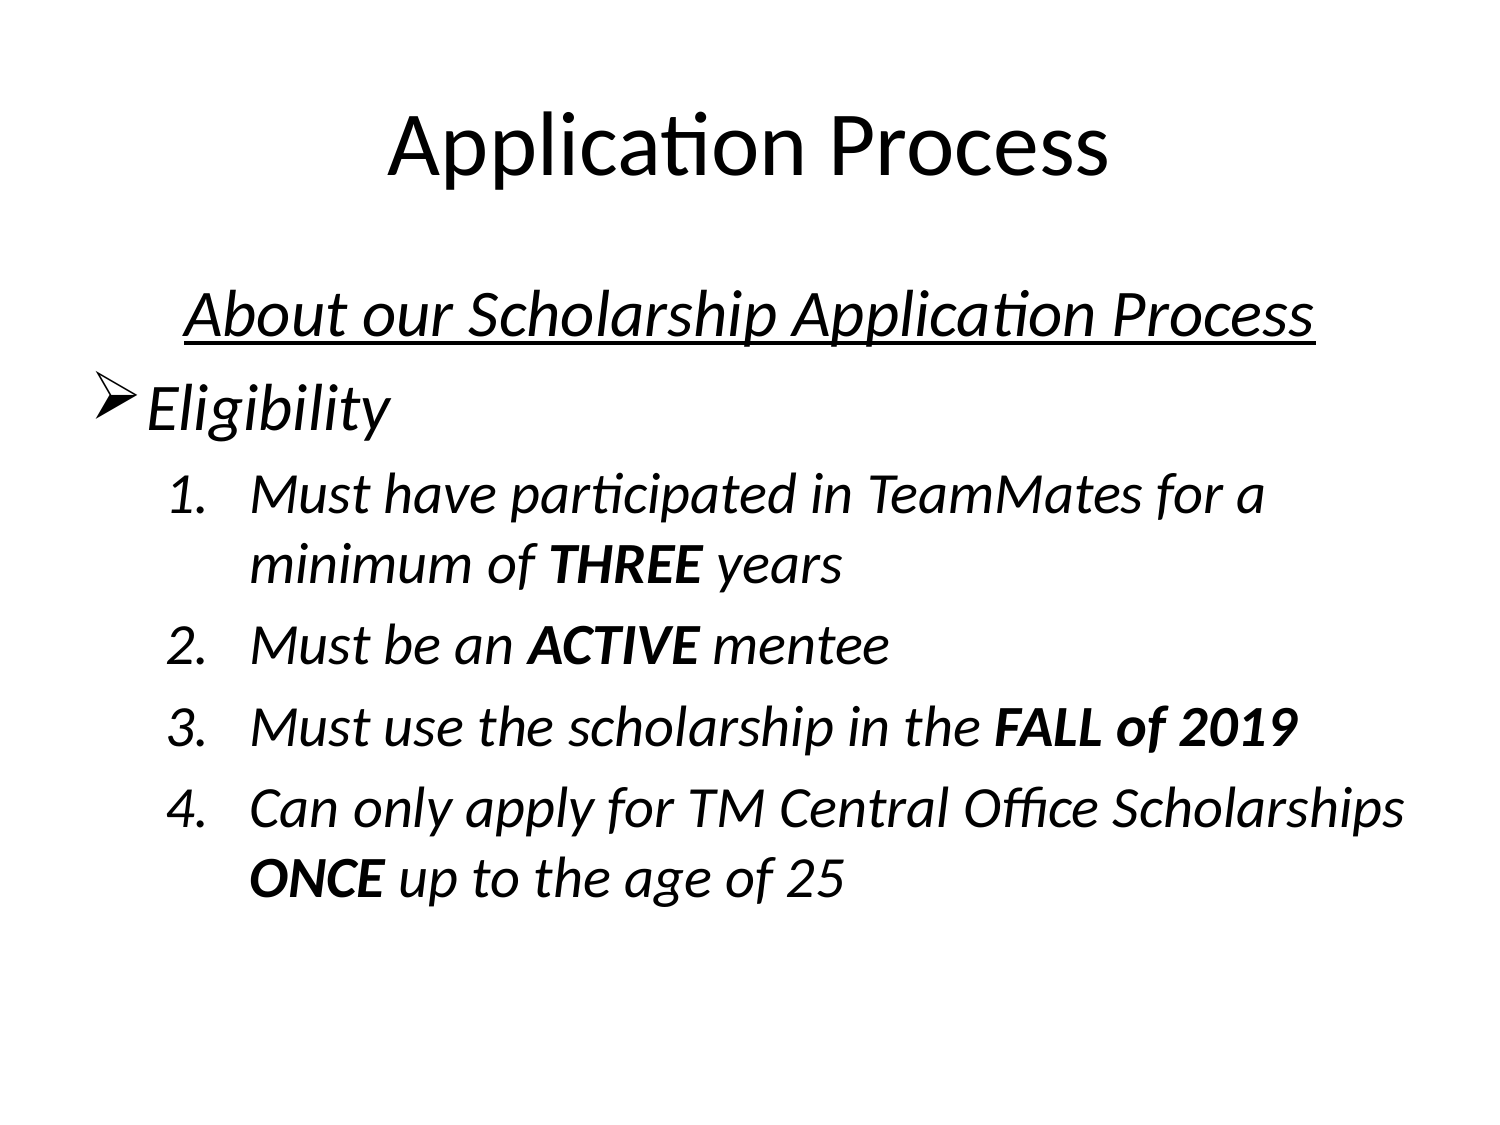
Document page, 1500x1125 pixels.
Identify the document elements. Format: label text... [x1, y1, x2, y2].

list About our Scholarship Application Process Eligibility Must have participated in TeamMates for a minimum of THREE years Must be an ACTIVE mentee Must use the scholarship in the FALL of 2019 Can only apply for TM Central Office Scholarships ONCE up to the age of 25 [75, 262, 1425, 1100]
title Application Process [75, 45, 1425, 233]
